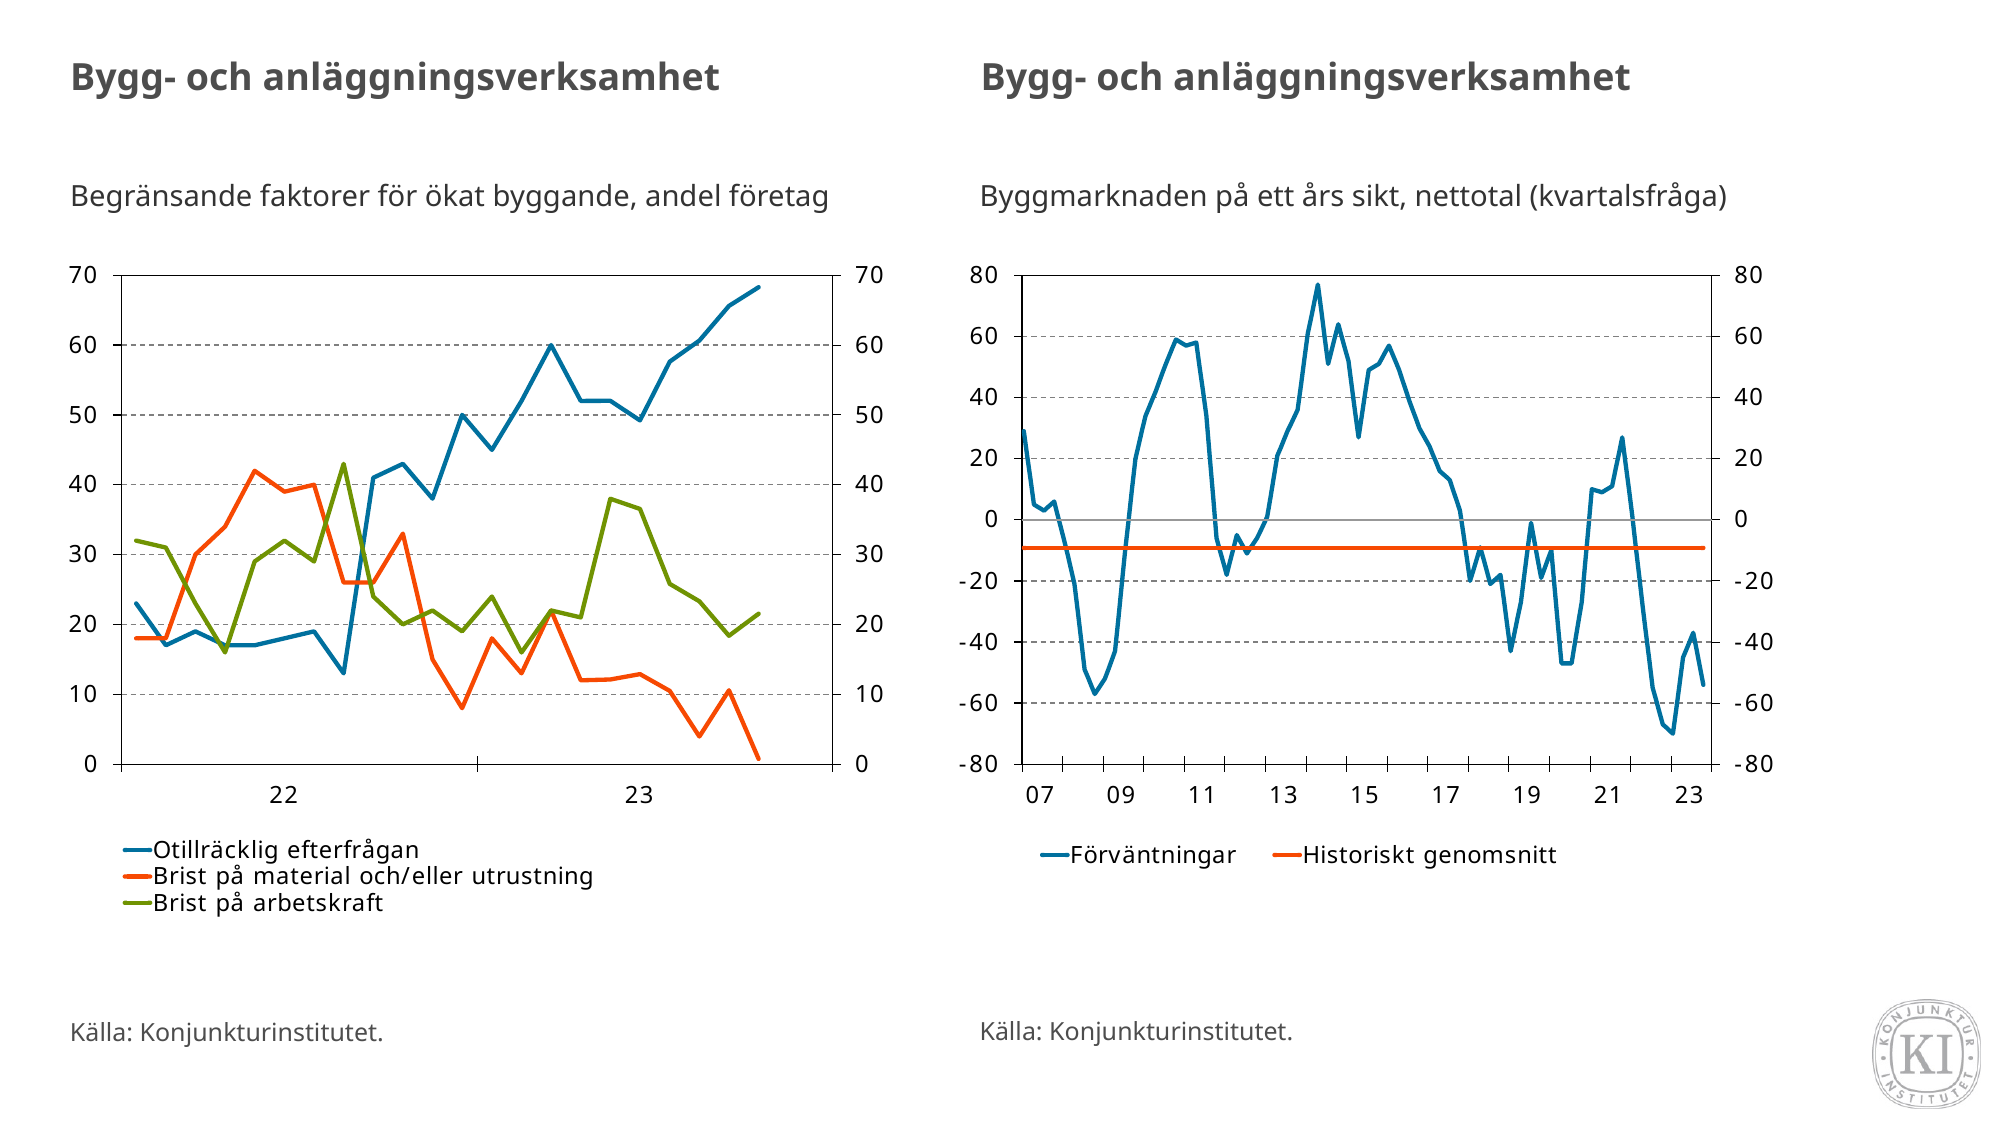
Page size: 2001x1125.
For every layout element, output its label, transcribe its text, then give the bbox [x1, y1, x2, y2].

list Begränsande faktorer för ökat byggande, andel företag [55, 137, 938, 220]
title Bygg- och anläggningsverksamhet [55, 45, 938, 128]
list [941, 249, 1829, 874]
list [51, 249, 939, 945]
list Källa: Konjunkturinstitutet. [964, 1008, 1848, 1106]
list Bygg- och anläggningsverksamhet [965, 45, 1849, 129]
list Byggmarknaden på ett års sikt, nettotal (kvartalsfråga) [964, 137, 1848, 220]
subtitle Källa: Konjunkturinstitutet. [55, 1008, 938, 1106]
picture [1872, 999, 1981, 1109]
